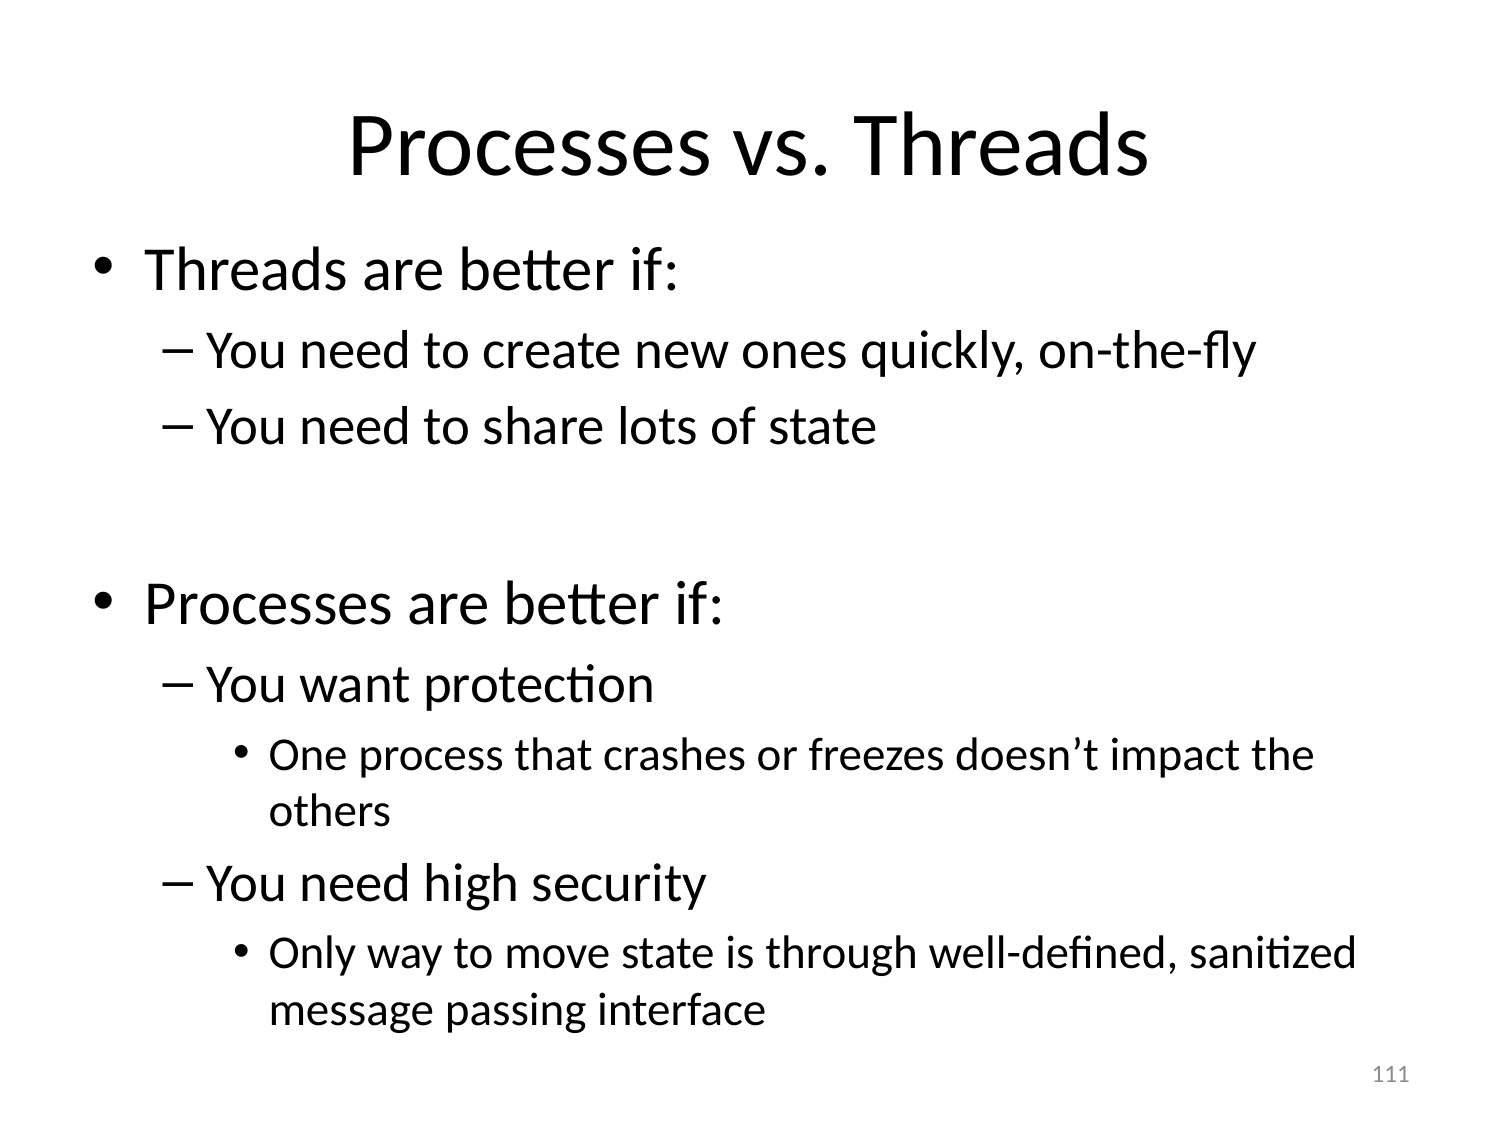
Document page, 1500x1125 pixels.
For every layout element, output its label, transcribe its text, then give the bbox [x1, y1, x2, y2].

title Processes vs. Threads [75, 45, 1425, 233]
list Threads are better if: You need to create new ones quickly, on-the-fly You need to share lots of state Processes are better if: You want protection One process that crashes or freezes doesn’t impact the others You need high security Only way to move state is through well-defined, sanitized message passing interface [77, 219, 1428, 1049]
slide_number 111 [1074, 1042, 1425, 1103]
